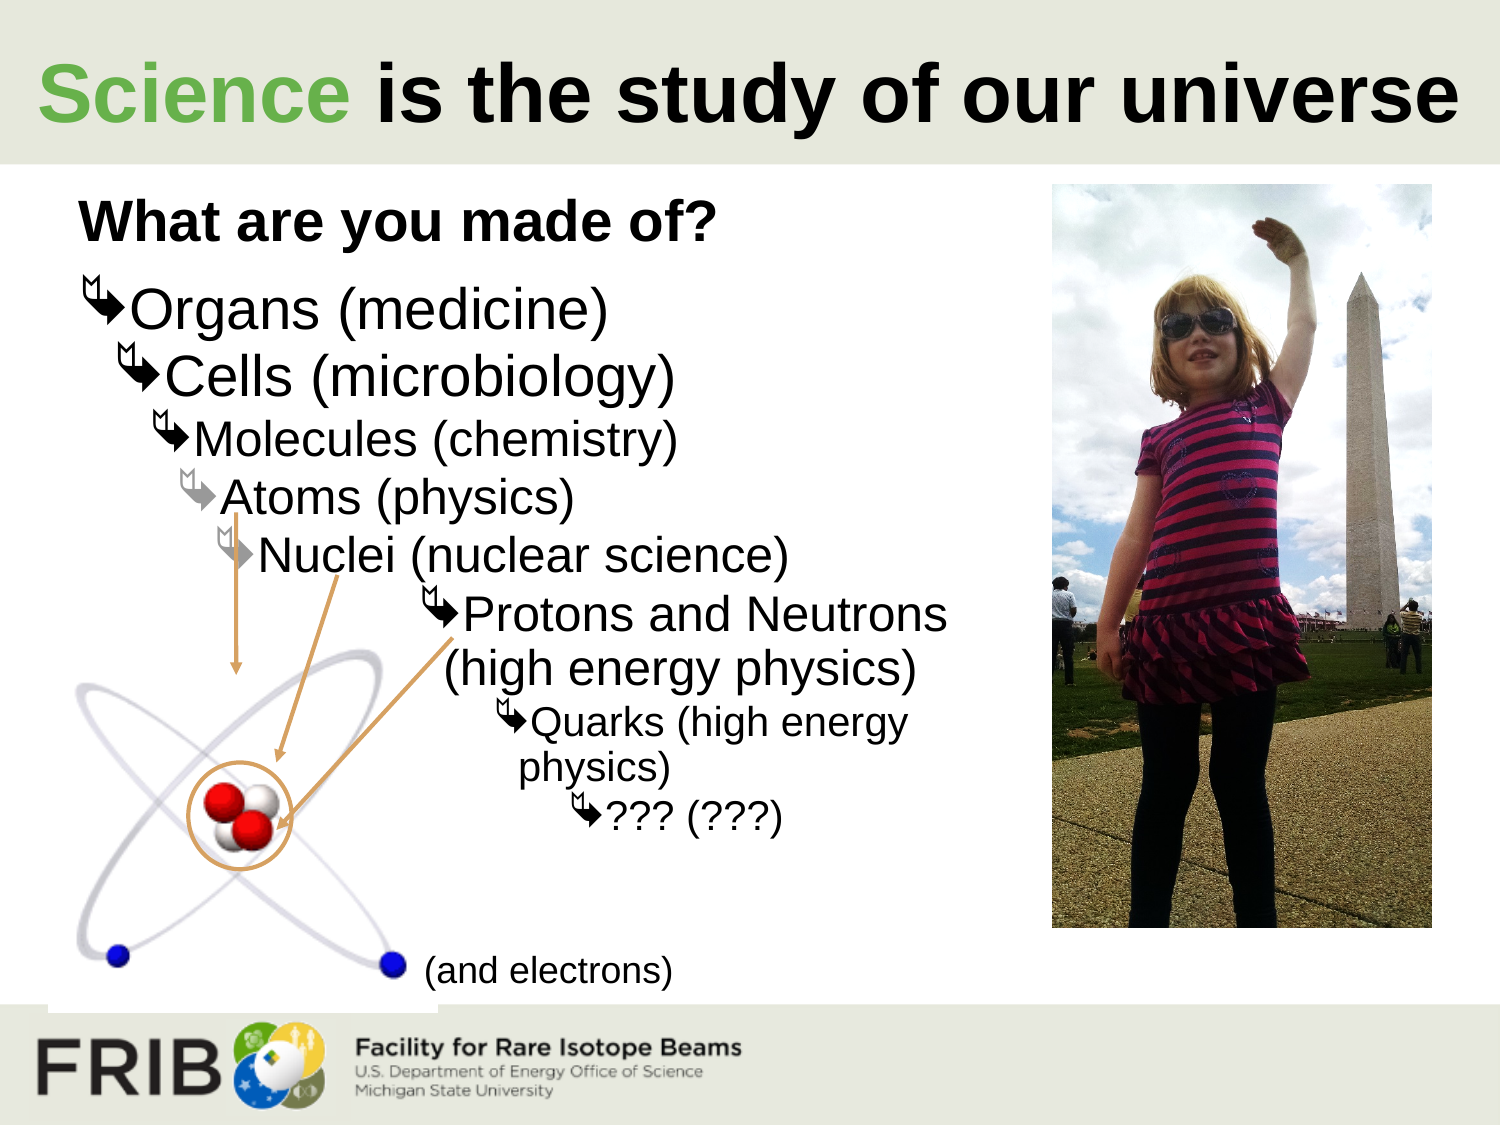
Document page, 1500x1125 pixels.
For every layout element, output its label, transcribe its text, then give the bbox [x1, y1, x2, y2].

text_box What are you made of? Organs (medicine) Cells (microbiology) Molecules (chemistry) Atoms (physics) Nuclei (nuclear science) Protons and Neutrons (high energy physics) Quarks (high energy physics) ??? (???) [63, 183, 1050, 859]
picture [0, 165, 1500, 1125]
text_box (and electrons) [441, 939, 689, 999]
text_box Science is the study of our universe [0, 31, 1500, 147]
